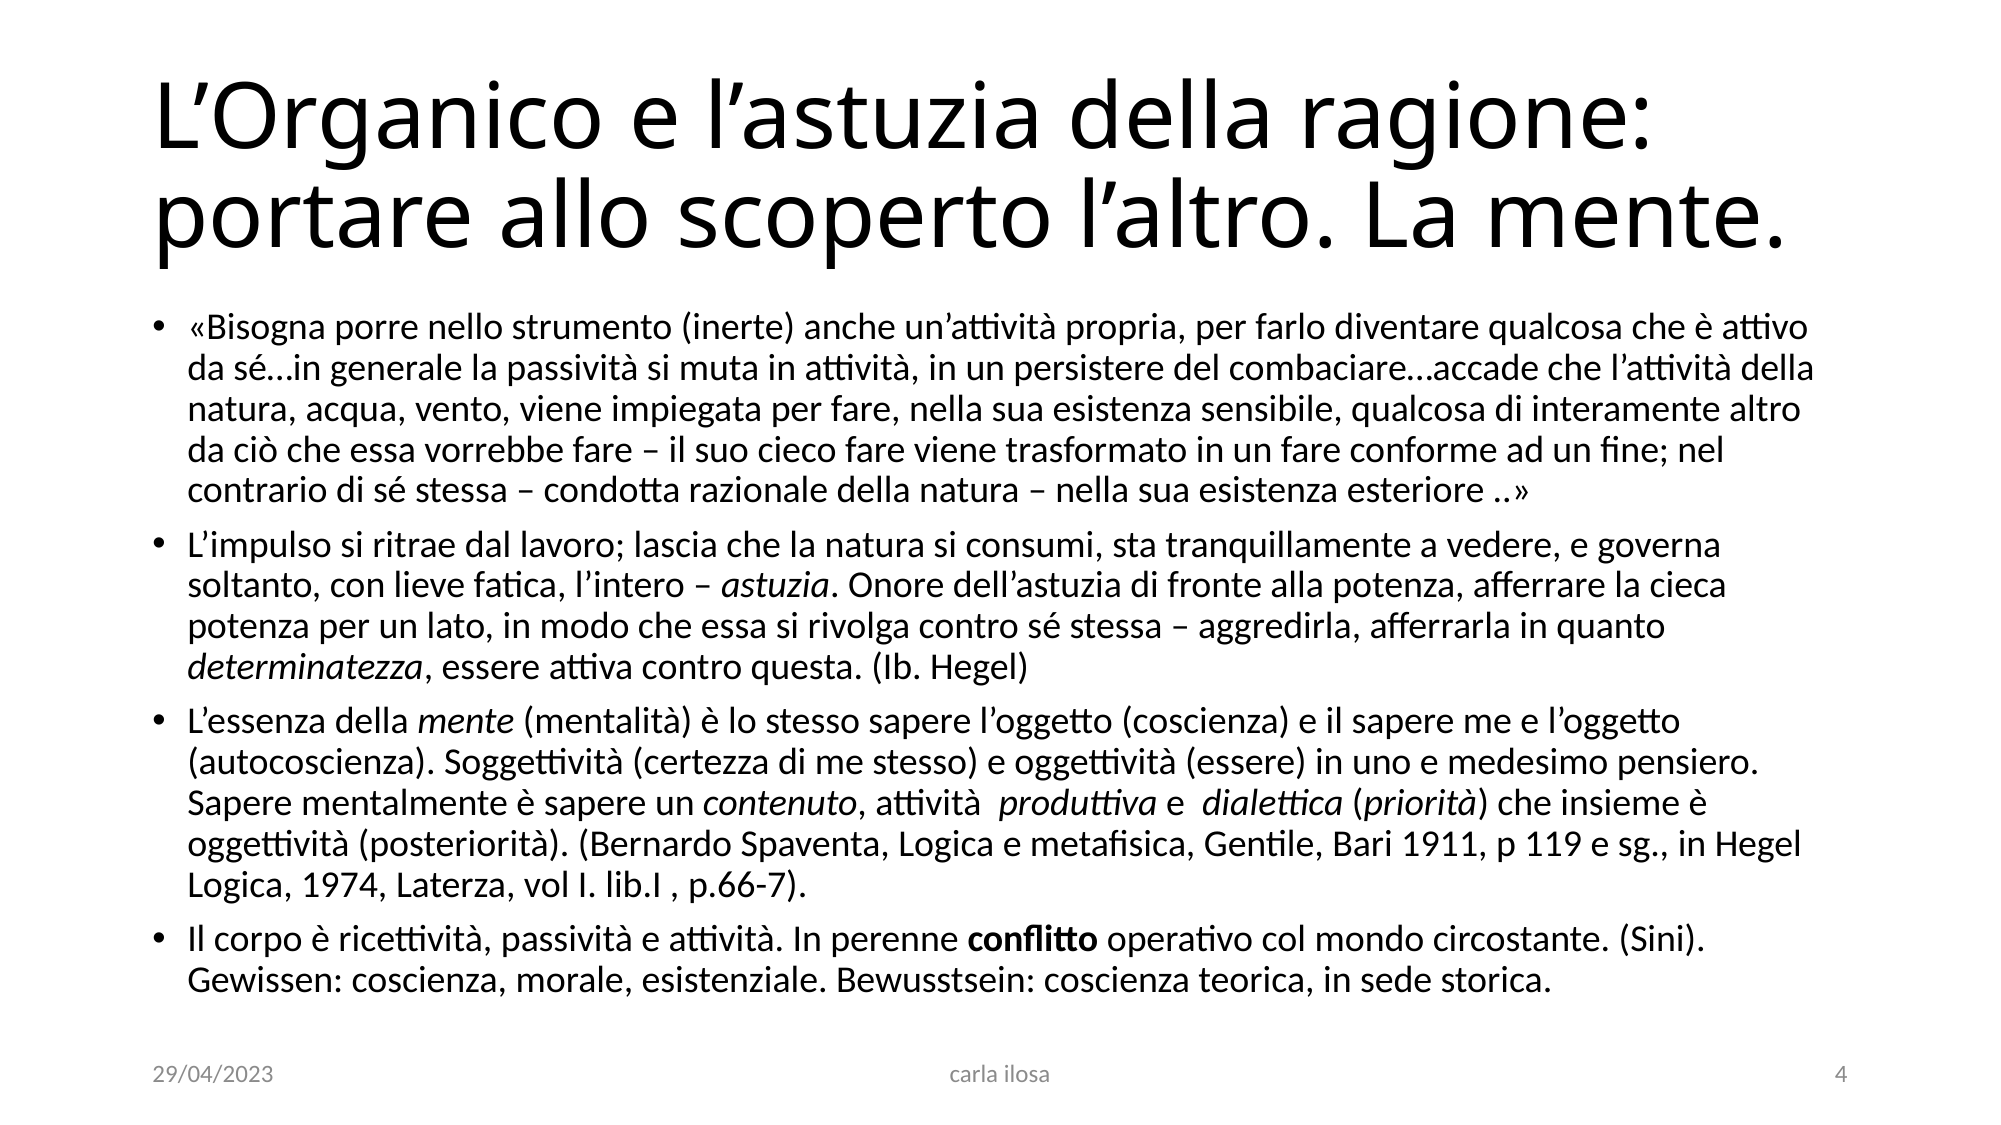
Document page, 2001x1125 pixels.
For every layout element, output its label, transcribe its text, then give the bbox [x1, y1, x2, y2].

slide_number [137, 1042, 588, 1103]
footer carla ilosa [662, 1042, 1338, 1103]
list «Bisogna porre nello strumento (inerte) anche un’attività propria, per farlo diventare qualcosa che è attivo da sé…in generale la passività si muta in attività, in un persistere del combaciare…accade che l’attività della natura, acqua, vento, viene impiegata per fare, nella sua esistenza sensibile, qualcosa di interamente altro da ciò che essa vorrebbe fare – il suo cieco fare viene trasformato in un fare conforme ad un fine; nel contrario di sé stessa – condotta razionale della natura – nella sua esistenza esteriore ..» L’impulso si ritrae dal lavoro; lascia che la natura si consumi, sta tranquillamente a vedere, e governa soltanto, con lieve fatica, l’intero – astuzia. Onore dell’astuzia di fronte alla potenza, afferrare la cieca potenza per un lato, in modo che essa si rivolga contro sé stessa – aggredirla, afferrarla in quanto determinatezza, essere attiva contro questa. (Ib. Hegel) L’essenza della mente (mentalità) è lo stesso sapere l’oggetto (coscienza) e il sapere me e l’oggetto (autocoscienza). Soggettività (certezza di me stesso) e oggettività (essere) in uno e medesimo pensiero. Sapere mentalmente è sapere un contenuto, attività produttiva e dialettica (priorità) che insieme è oggettività (posteriorità). (Bernardo Spaventa, Logica e metafisica, Gentile, Bari 1911, p 119 e sg., in Hegel Logica, 1974, Laterza, vol I. lib.I , p.66-7). Il corpo è ricettività, passività e attività. In perenne conflitto operativo col mondo circostante. (Sini). Gewissen: coscienza, morale, esistenziale. Bewusstsein: coscienza teorica, in sede storica. [137, 299, 1863, 1014]
title L’Organico e l’astuzia della ragione: portare allo scoperto l’altro. La mente. [137, 59, 1863, 278]
slide_number 4 [1412, 1042, 1863, 1103]
